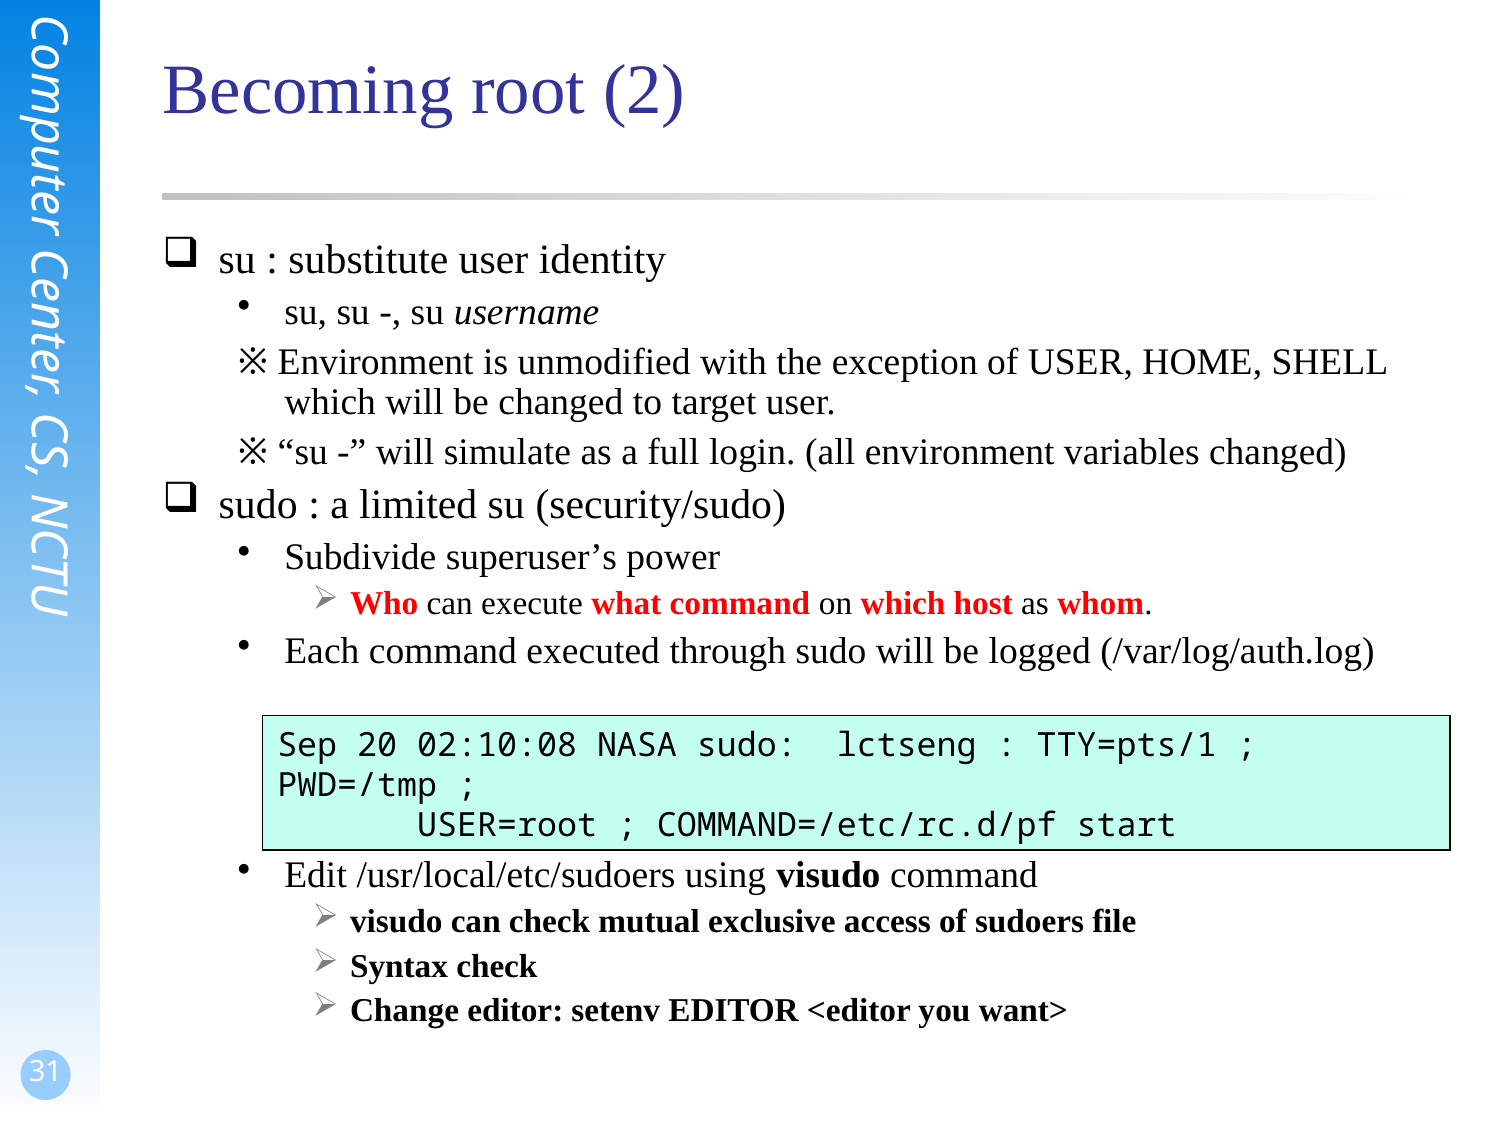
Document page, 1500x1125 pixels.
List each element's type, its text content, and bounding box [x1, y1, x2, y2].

title Becoming root (2) [162, 42, 1438, 231]
text_box Sep 20 02:10:08 NASA sudo: lctseng : TTY=pts/1 ; PWD=/tmp ; USER=root ; COMMAND=/etc/rc.d/pf start [262, 715, 1450, 851]
list su : substitute user identity su, su -, su username ※ Environment is unmodified with the exception of USER, HOME, SHELL which will be changed to target user. ※ “su -” will simulate as a full login. (all environment variables changed) sudo : a limited su (security/sudo) Subdivide superuser’s power Who can execute what command on which host as whom. Each command executed through sudo will be logged (/var/log/auth.log) Edit /usr/local/etc/sudoers using visudo command visudo can check mutual exclusive access of sudoers file Syntax check Change editor: setenv EDITOR <editor you want> [162, 237, 1438, 1063]
